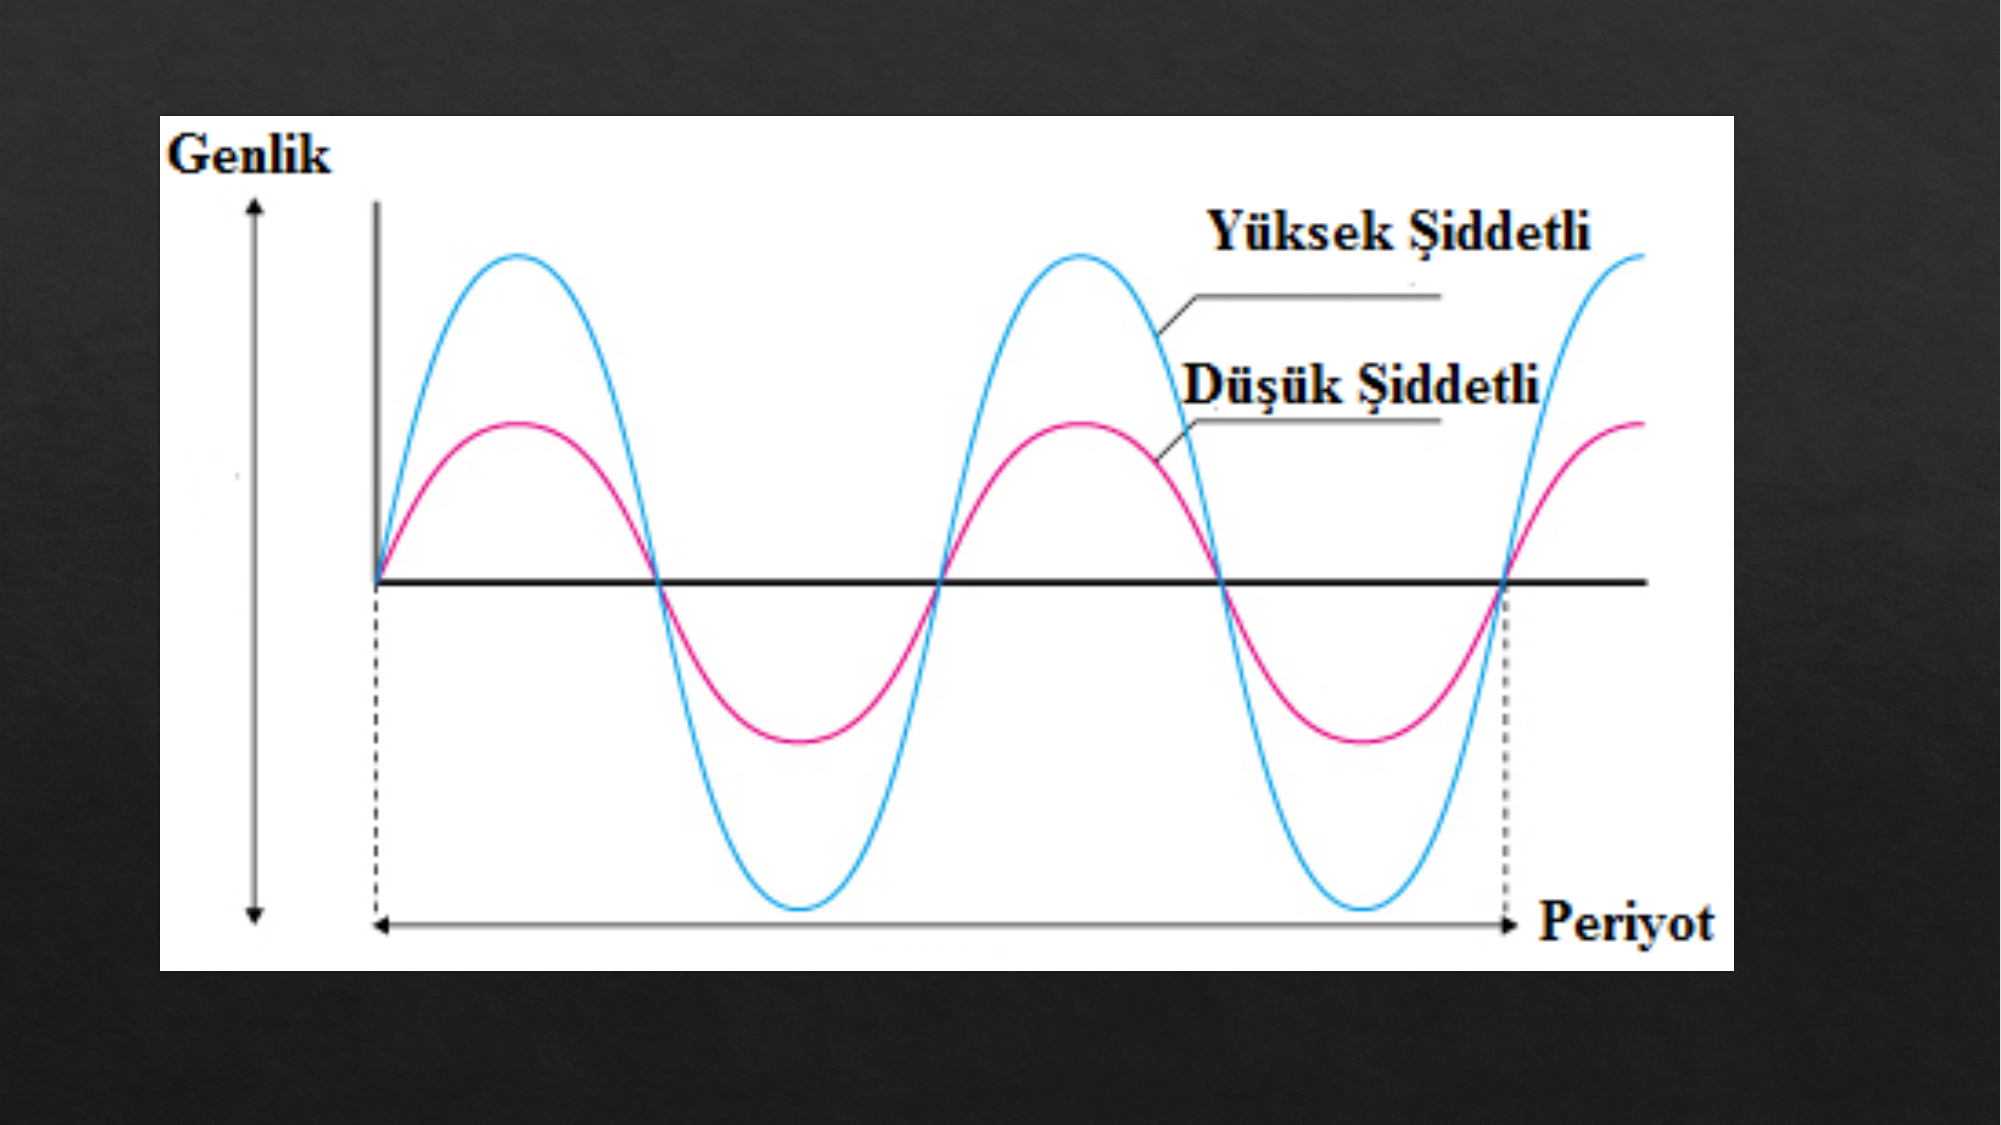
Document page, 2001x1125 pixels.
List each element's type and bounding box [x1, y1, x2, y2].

list [160, 116, 1734, 972]
